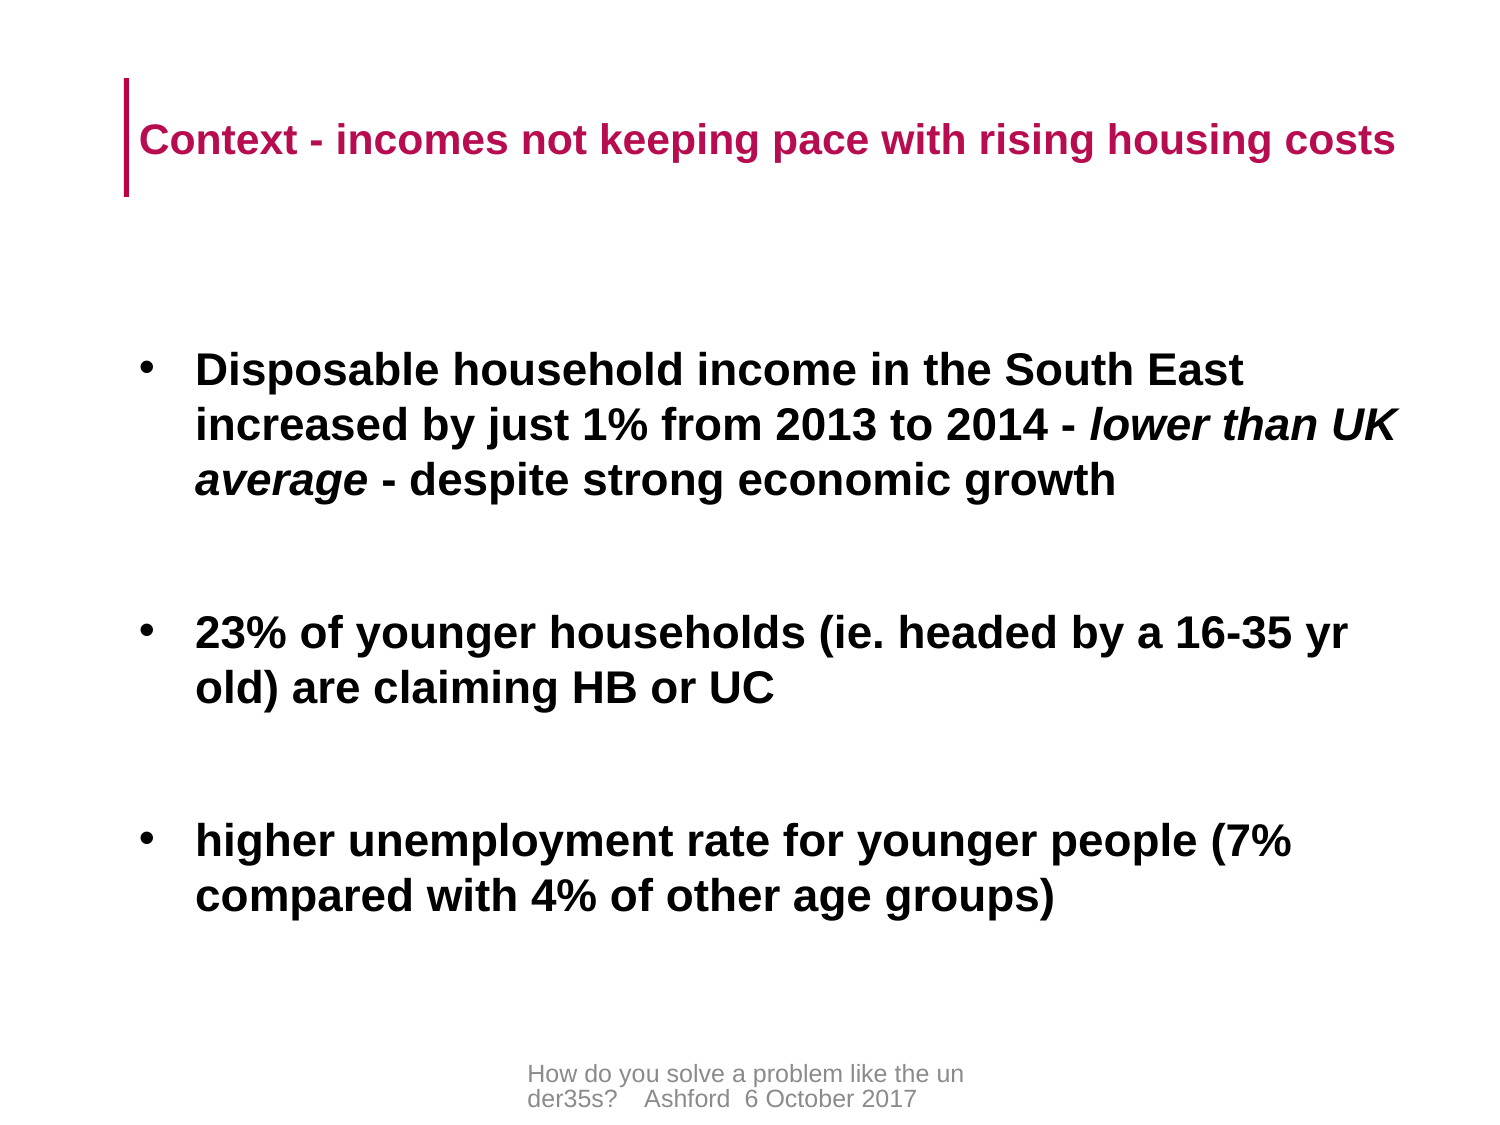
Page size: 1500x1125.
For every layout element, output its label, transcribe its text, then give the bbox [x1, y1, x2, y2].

footer How do you solve a problem like the under35s? Ashford 6 October 2017 [512, 1042, 988, 1103]
list Disposable household income in the South East increased by just 1% from 2013 to 2014 - lower than UK average - despite strong economic growth 23% of younger households (ie. headed by a 16-35 yr old) are claiming HB or UC higher unemployment rate for younger people (7% compared with 4% of other age groups) [123, 255, 1425, 1017]
title Context - incomes not keeping pace with rising housing costs [123, 78, 1425, 197]
